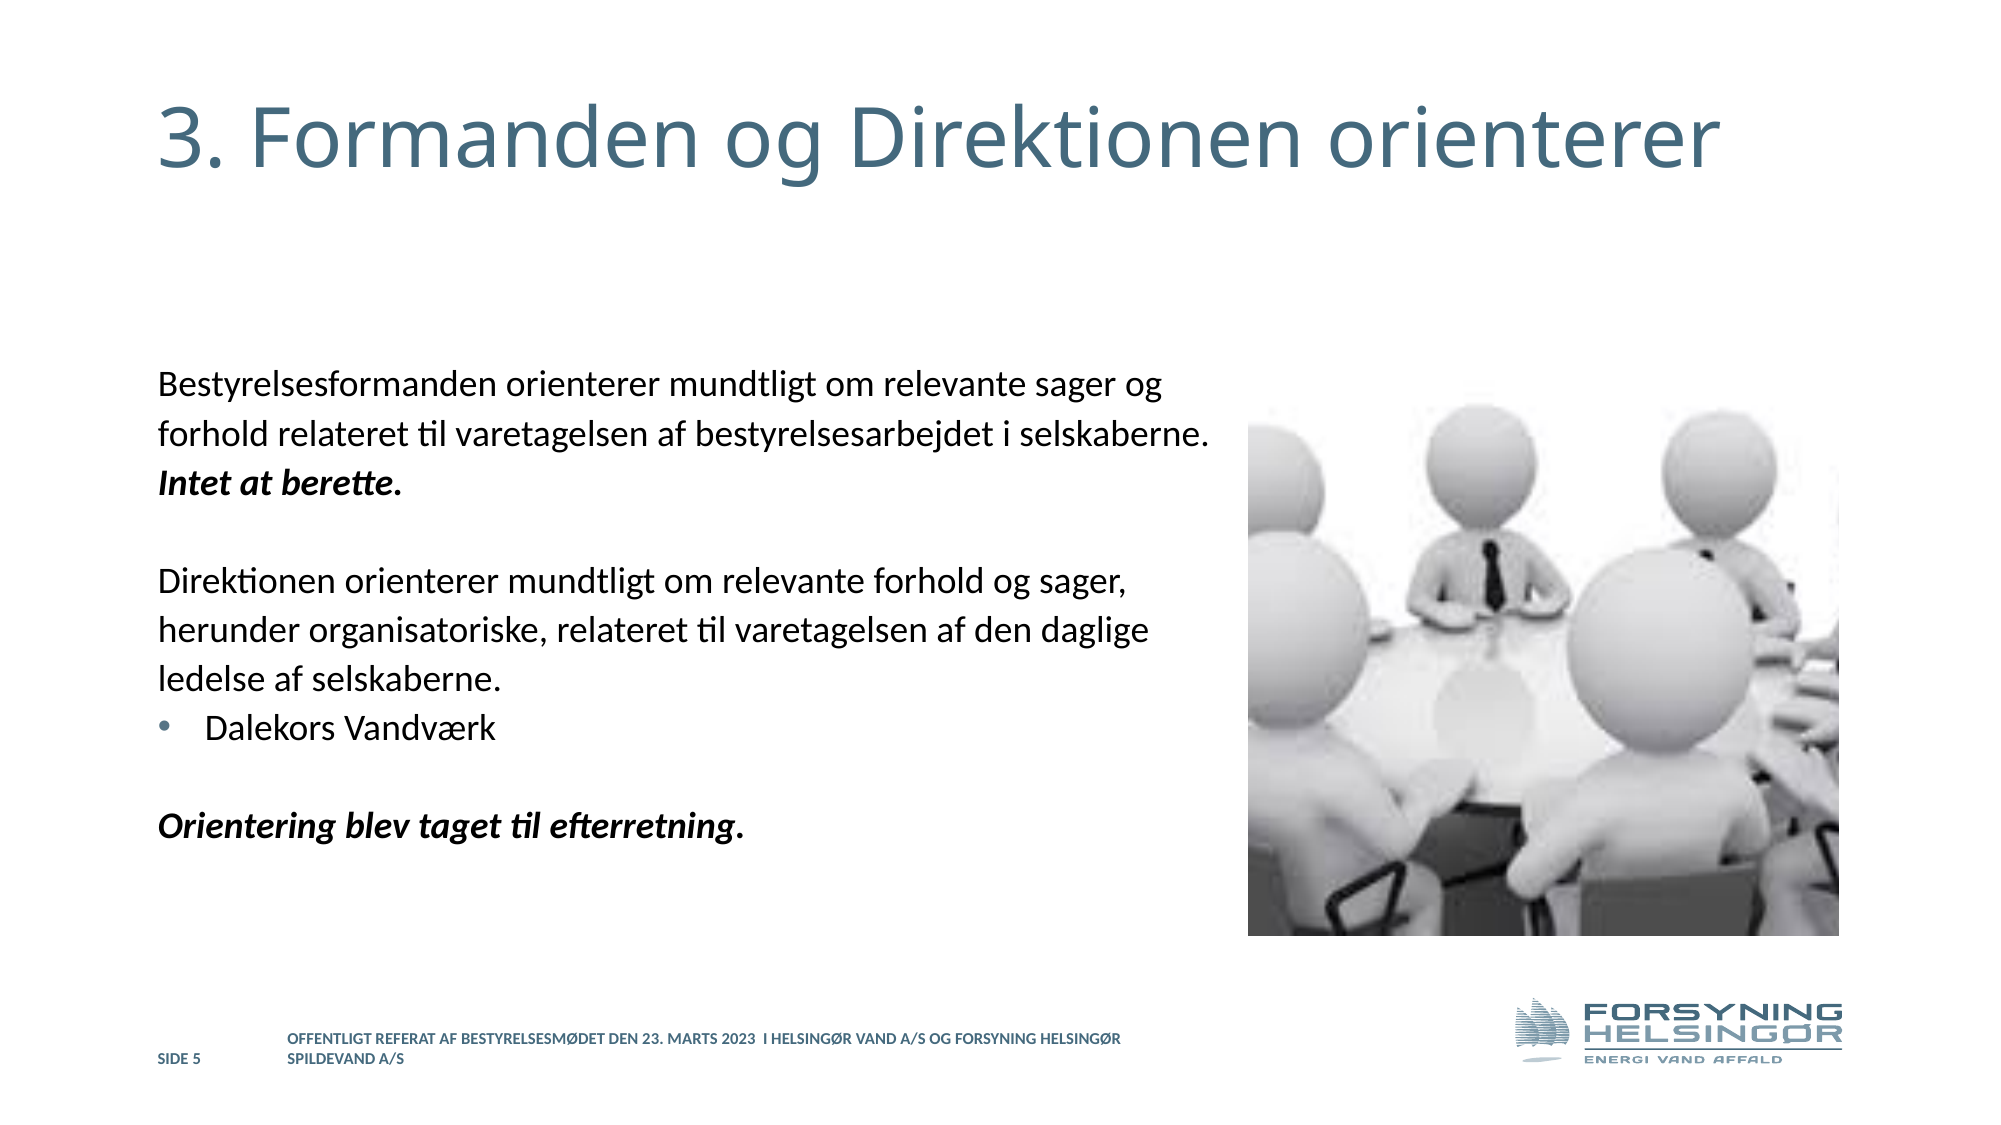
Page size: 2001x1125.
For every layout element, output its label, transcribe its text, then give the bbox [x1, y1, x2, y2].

footer Offentligt referat af bestyrelsesmødet den 23. marts 2023 i Helsingør Vand A/S og Forsyning Helsingør Spildevand A/S [287, 1039, 1197, 1068]
picture [1247, 350, 1840, 936]
slide_number Side 5 [157, 1039, 260, 1068]
list Bestyrelsesformanden orienterer mundtligt om relevante sager og forhold relateret til varetagelsen af bestyrelsesarbejdet i selskaberne. Intet at berette. Direktionen orienterer mundtligt om relevante forhold og sager, herunder organisatoriske, relateret til varetagelsen af den daglige ledelse af selskaberne. Dalekors Vandværk Orientering blev taget til efterretning. [114, 355, 1213, 1039]
title 3. Formanden og Direktionen orienterer [157, 30, 1934, 185]
